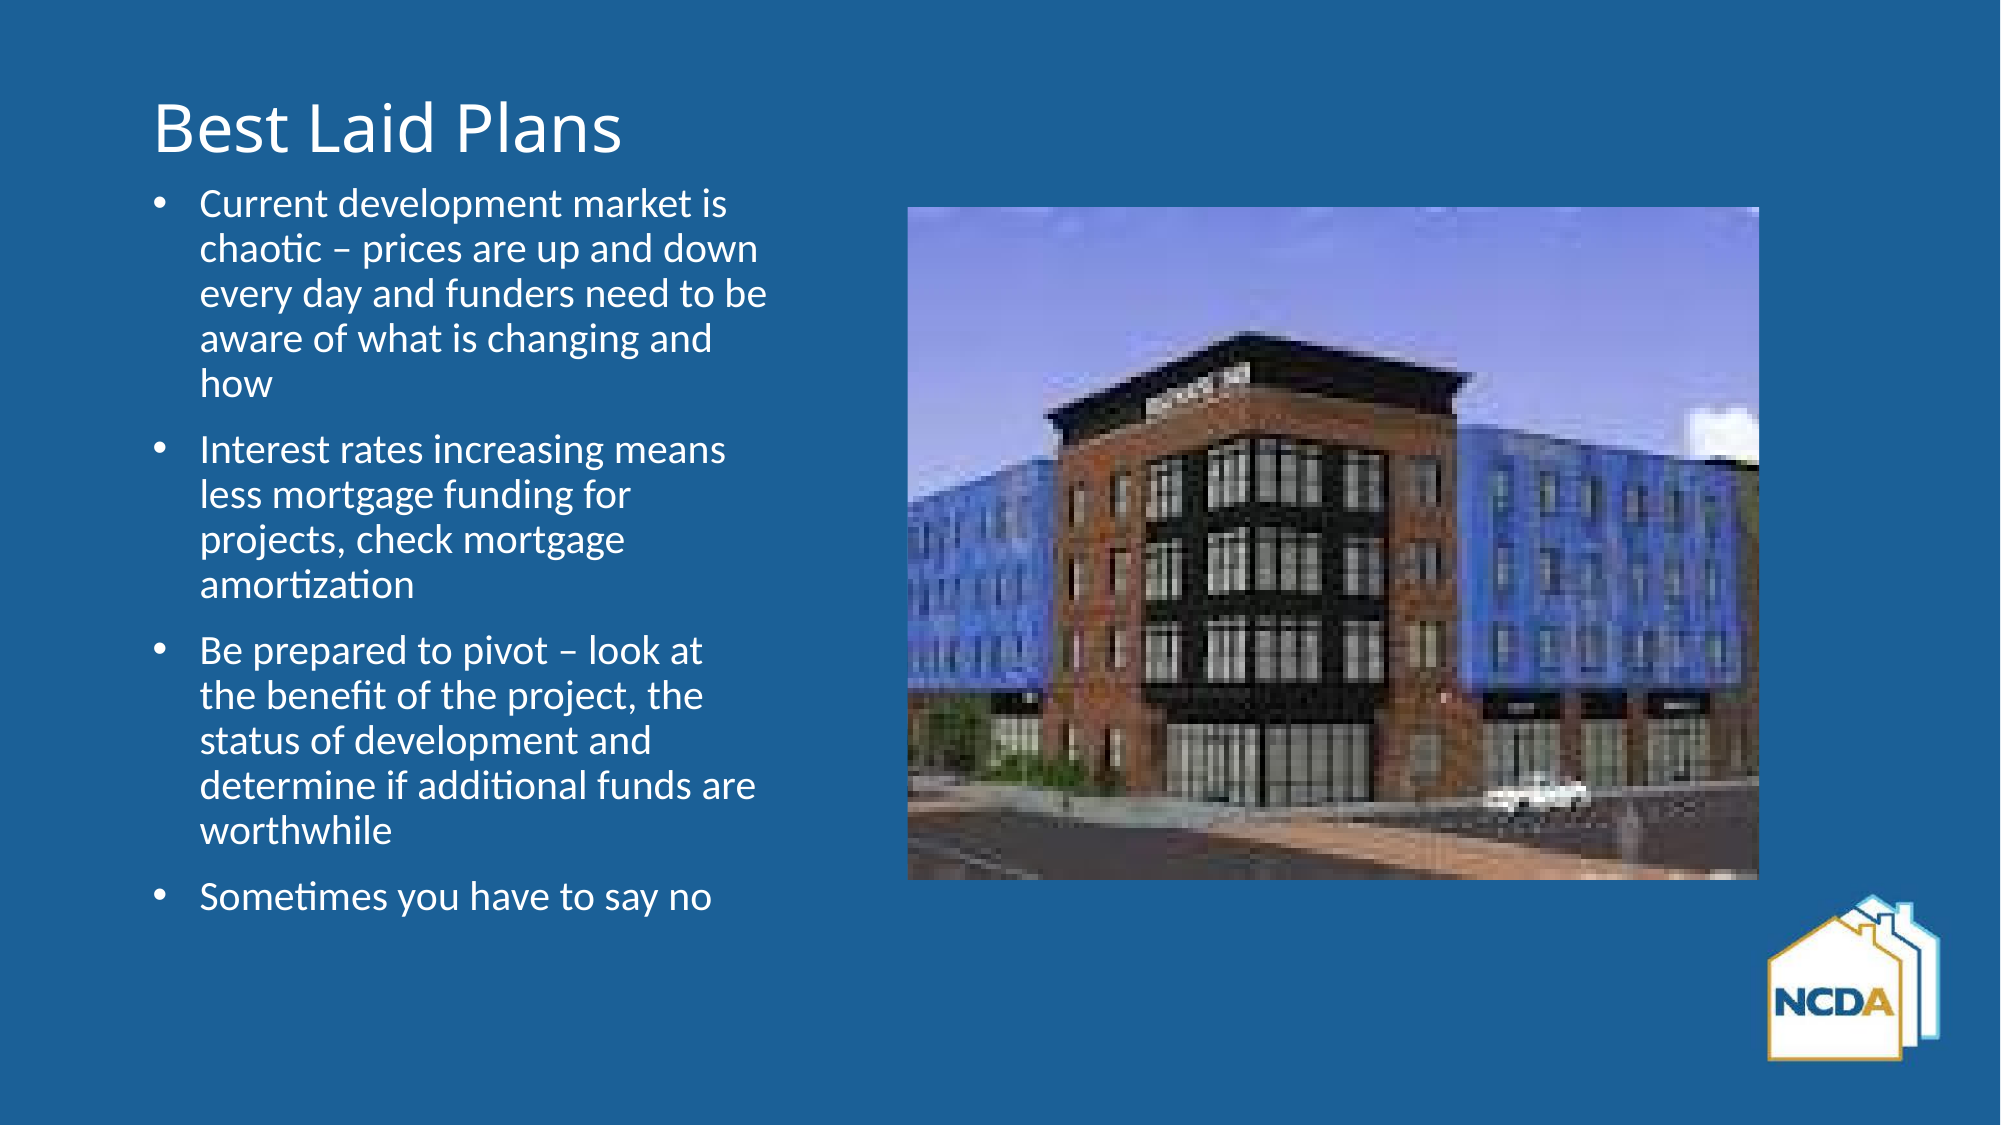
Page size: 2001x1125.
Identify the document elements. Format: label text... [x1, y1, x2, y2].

picture [0, 0, 2001, 1125]
title Best Laid Plans [137, 75, 783, 174]
list Current development market is chaotic – prices are up and down every day and funders need to be aware of what is changing and how Interest rates increasing means less mortgage funding for projects, check mortgage amortization Be prepared to pivot – look at the benefit of the project, the status of development and determine if additional funds are worthwhile Sometimes you have to say no [137, 174, 783, 963]
